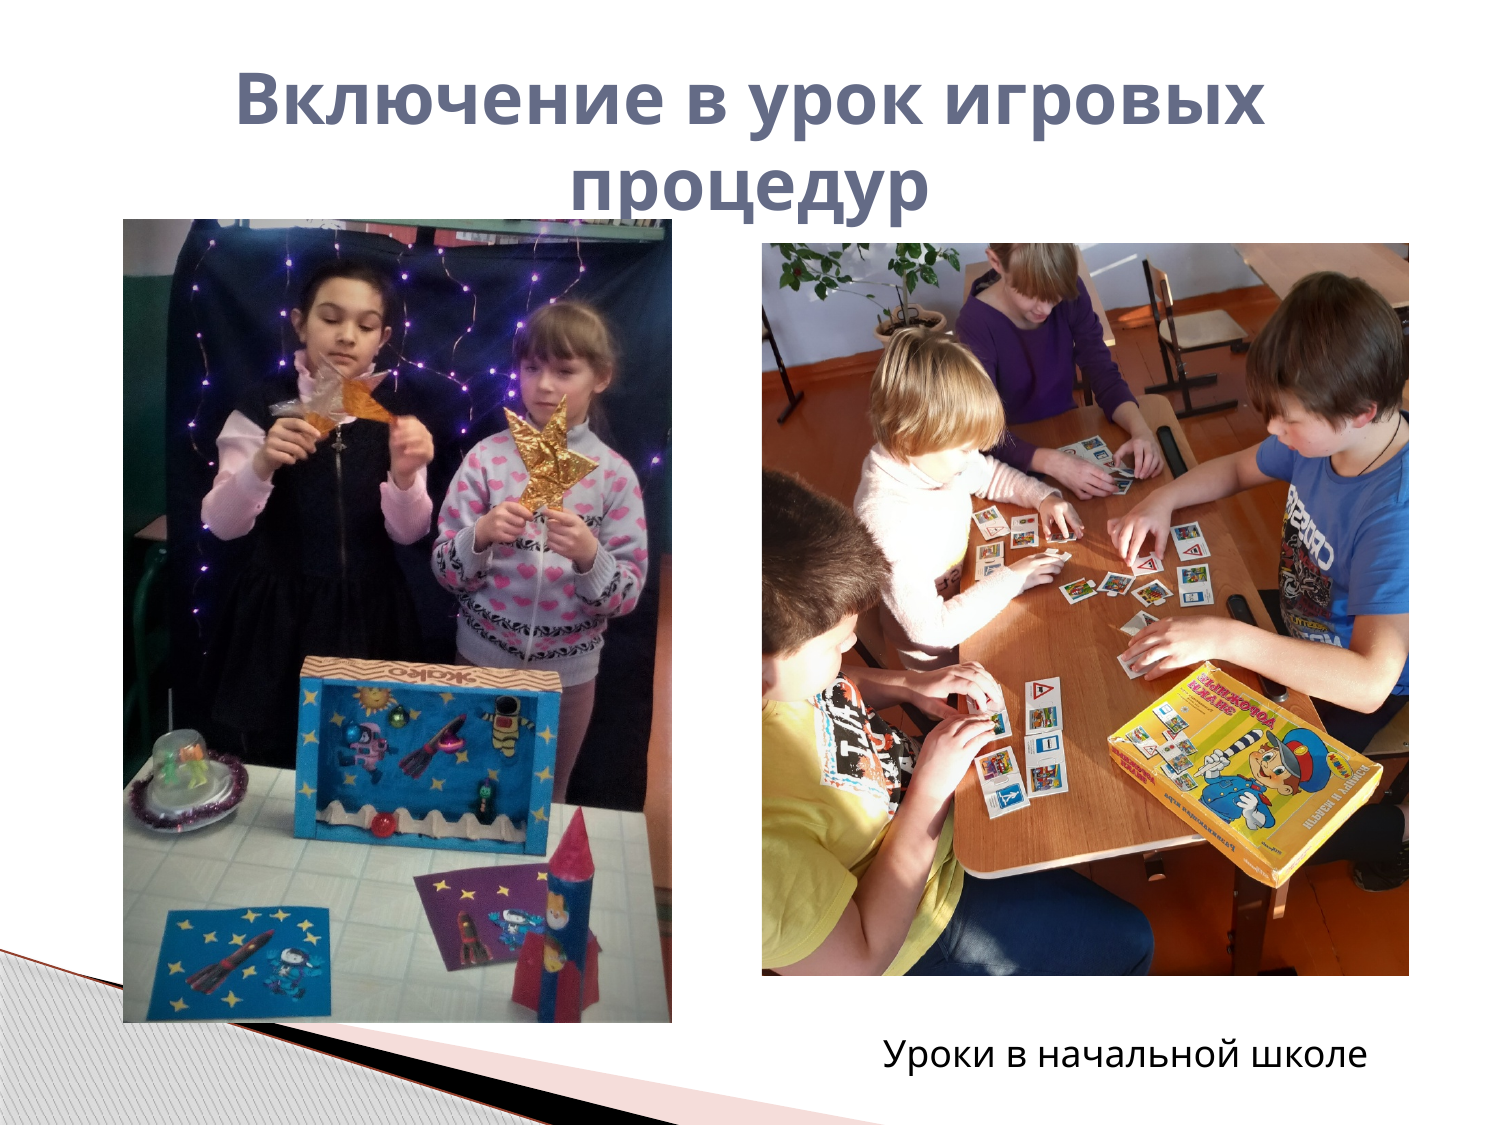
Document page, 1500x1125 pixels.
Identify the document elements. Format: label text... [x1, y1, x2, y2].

picture [123, 219, 672, 1023]
title Включение в урок игровых процедур [75, 45, 1425, 233]
text_box Уроки в начальной школе [868, 1023, 1459, 1083]
picture [761, 243, 1410, 977]
